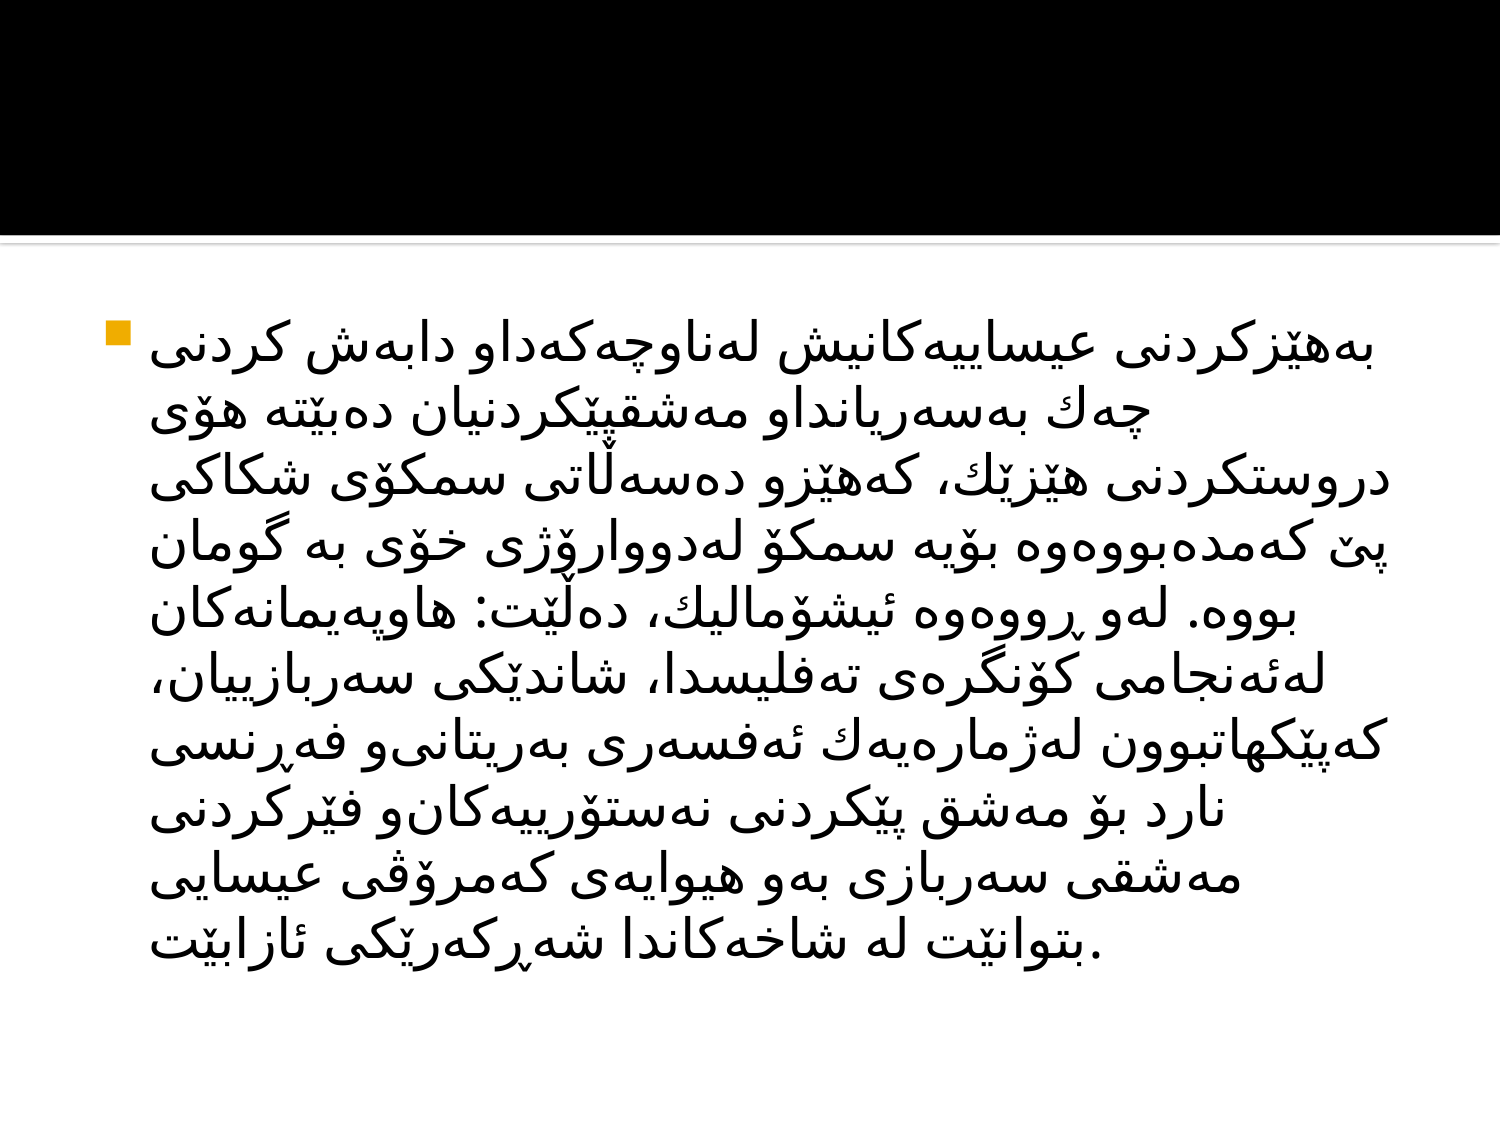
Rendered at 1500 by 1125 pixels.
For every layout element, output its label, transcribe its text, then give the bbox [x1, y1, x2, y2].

list به‌هێزكردنی‌ عیساییه‌كانیش له‌ناوچه‌كه‌داو دابه‌ش كردنی‌ چه‌ك به‌سه‌ریانداو مه‌شقپێكردنیان ده‌بێته‌ هۆی‌ دروستكردنی‌ هێزێك، كه‌هێزو ده‌سه‌ڵاتی‌ سمكۆی‌ شكاكی‌ پێ كه‌مده‌بووه‌وه‌ بۆیه‌ سمكۆ له‌دووارۆژی‌ خۆی‌ به‌ گومان بووه‌. له‌و ڕووه‌وه‌ ئیشۆمالیك، ده‌ڵێت: هاوپه‌یمانه‌كان له‌ئه‌نجامی‌ كۆنگره‌ی‌ ته‌فلیسدا، شاندێكی‌ سه‌ربازییان، كه‌پێكهاتبوون له‌ژماره‌یه‌ك ئه‌فسه‌ری‌ به‌ریتانی‌‌و فه‌ڕنسی‌ نارد بۆ مه‌شق پێكردنی‌ نه‌ستۆرییه‌كان‌و فێركردنی‌ مه‌شقی‌ سه‌ربازی‌ به‌و هیوایه‌ی‌ كه‌مرۆڤی‌ عیسایی بتوانێت له‌ شاخه‌كاندا شه‌ڕكه‌رێكی‌ ئازابێت. [75, 291, 1425, 1050]
